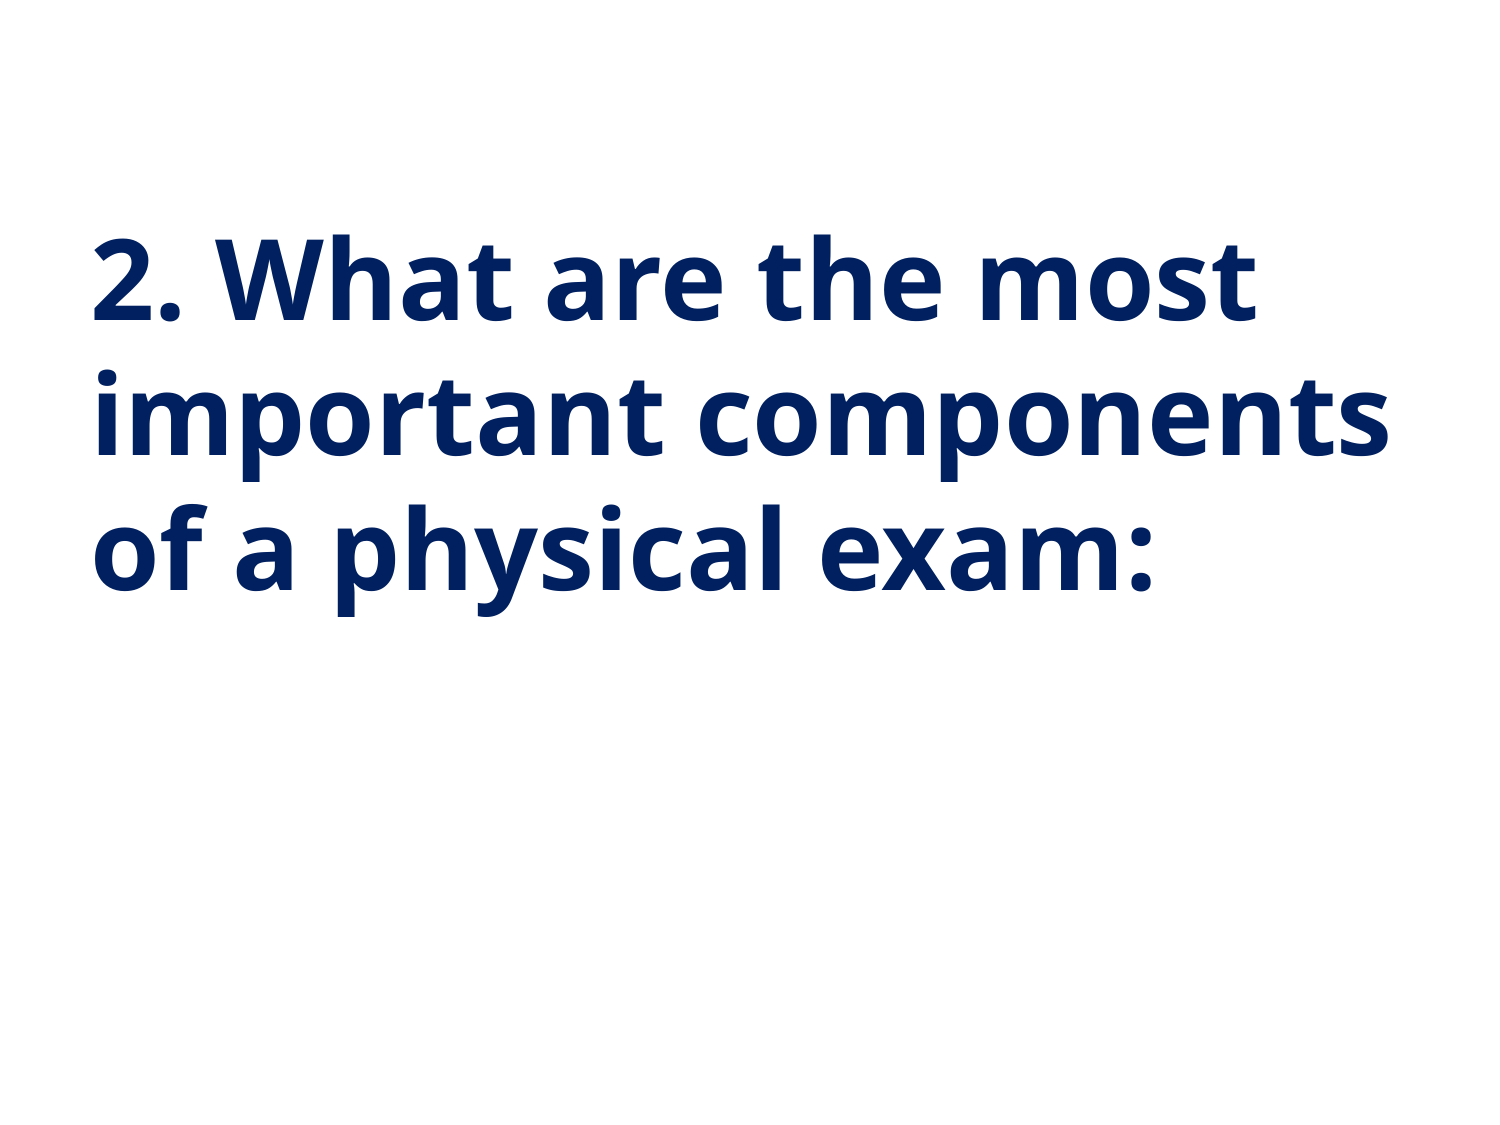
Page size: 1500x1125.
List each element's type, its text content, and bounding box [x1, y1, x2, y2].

list 2. What are the most important components of a physical exam: [75, 200, 1425, 943]
